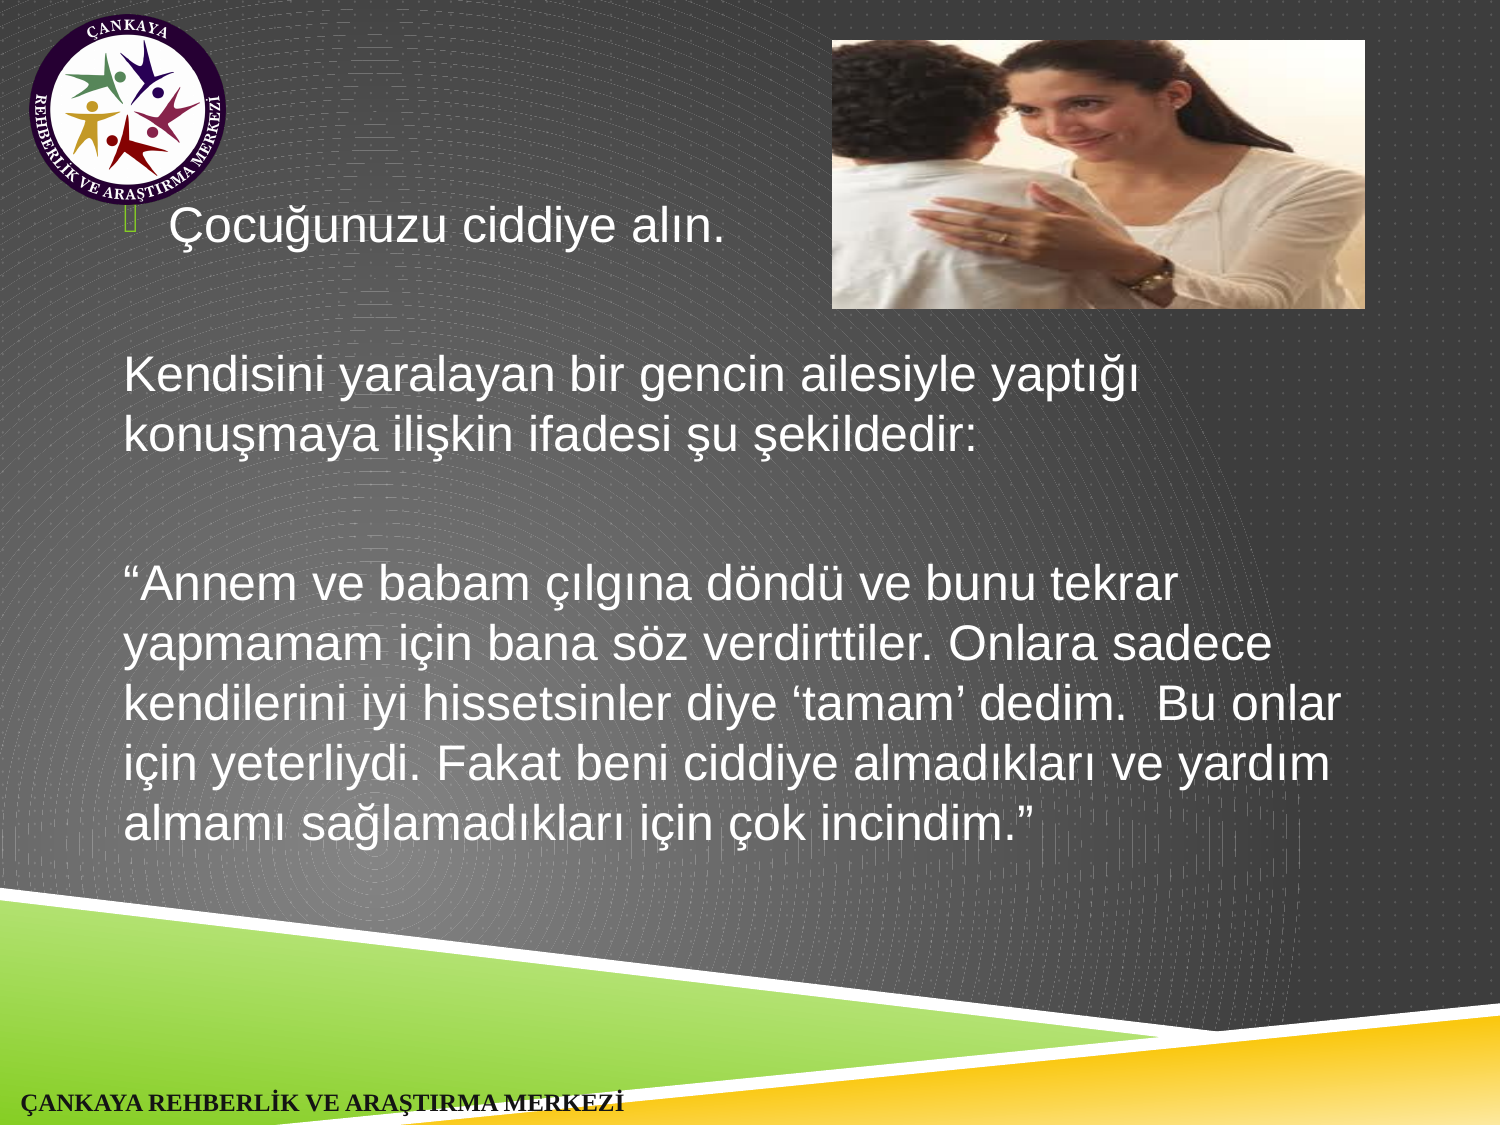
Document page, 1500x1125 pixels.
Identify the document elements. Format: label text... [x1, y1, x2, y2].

text_box ÇANKAYA REHBERLİK VE ARAŞTIRMA MERKEZİ [5, 1078, 762, 1124]
picture [29, 14, 227, 205]
list Çocuğunuzu ciddiye alın. Kendisini yaralayan bir gencin ailesiyle yaptığı konuşmaya ilişkin ifadesi şu şekildedir: “Annem ve babam çılgına döndü ve bunu tekrar yapmamam için bana söz verdirttiler. Onlara sadece kendilerini iyi hissetsinler diye ‘tamam’ dedim. Bu onlar için yeterliydi. Fakat beni ciddiye almadıkları ve yardım almamı sağlamadıkları için çok incindim.” [112, 184, 1388, 870]
picture [832, 40, 1365, 309]
